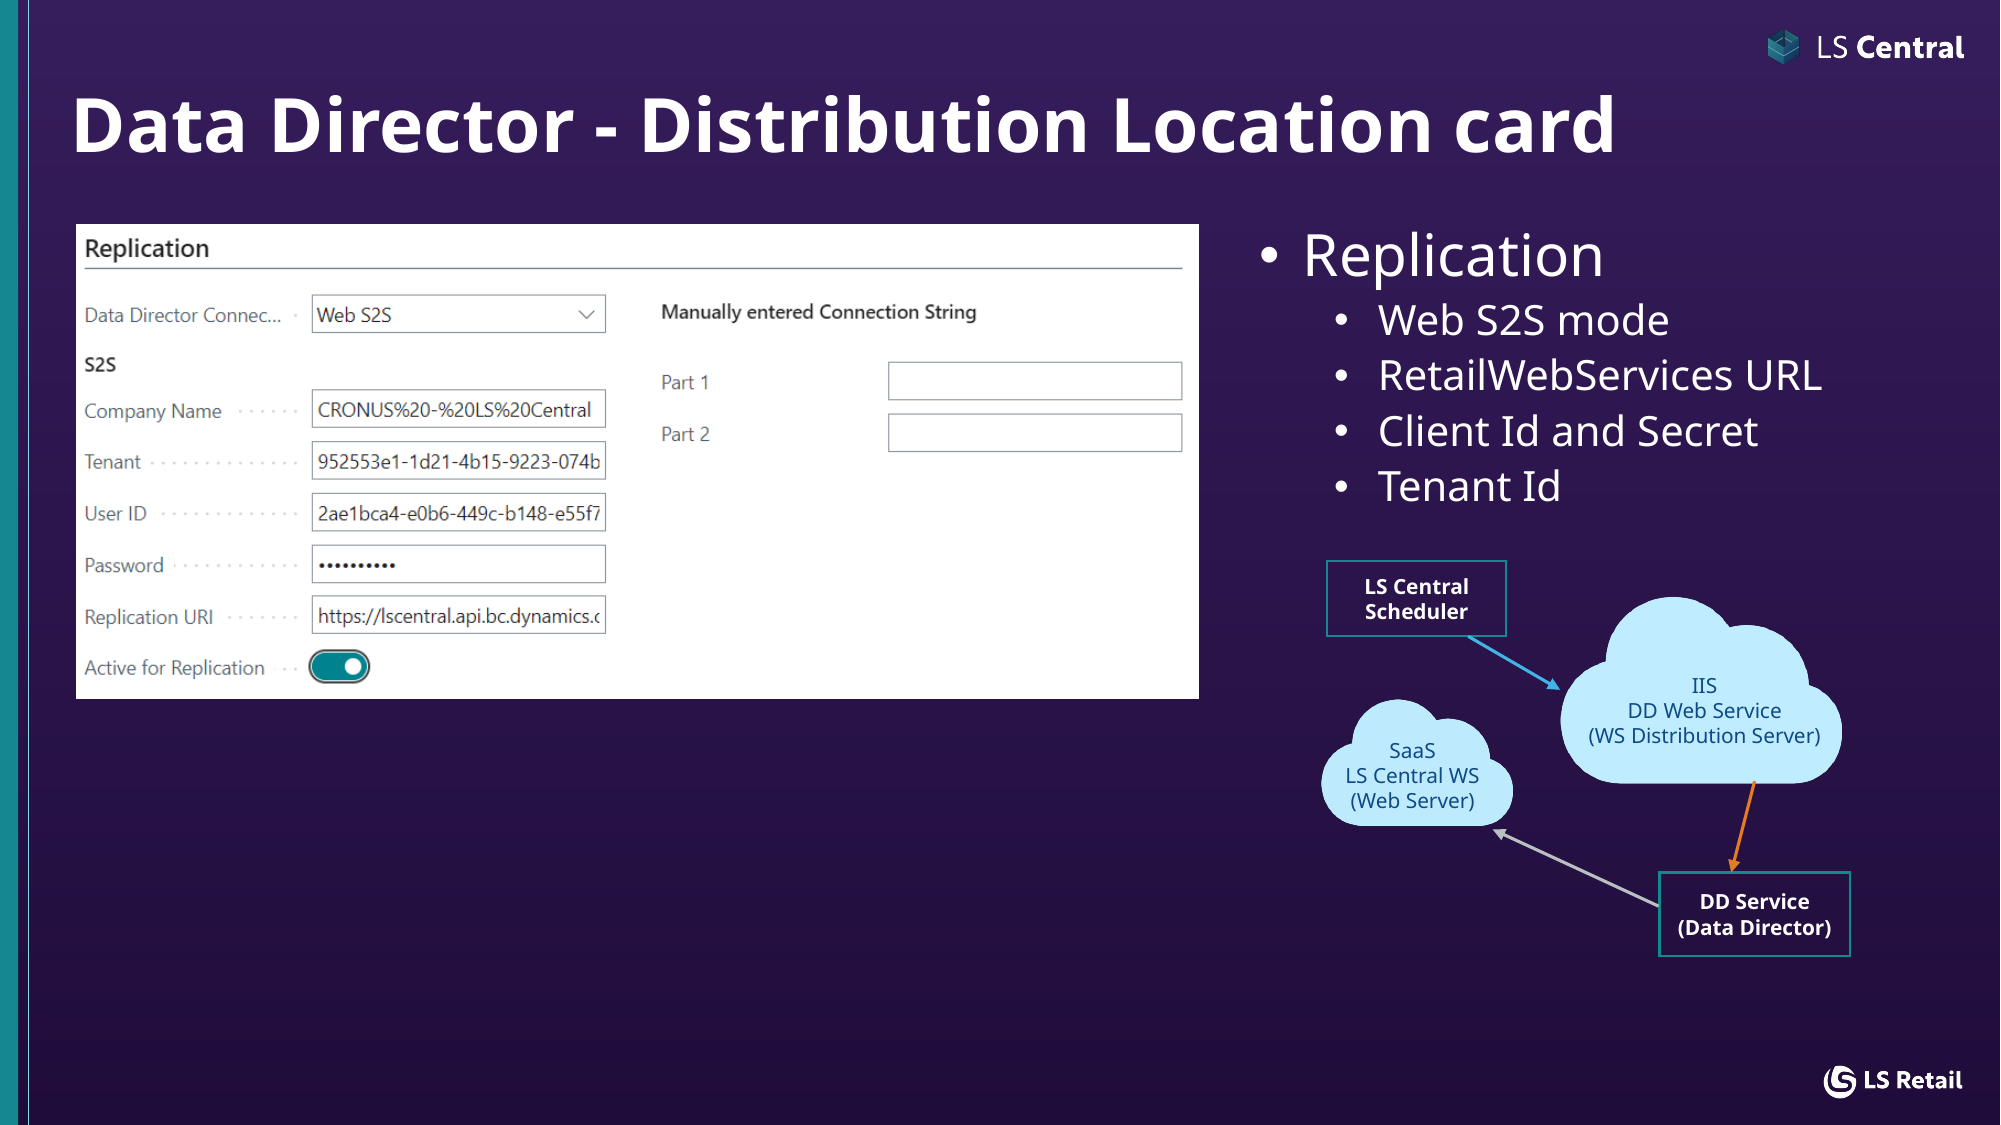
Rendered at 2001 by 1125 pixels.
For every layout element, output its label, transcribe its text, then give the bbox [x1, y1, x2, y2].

picture [1768, 29, 1964, 65]
title Data Director - Distribution Location card [55, 80, 1945, 177]
text_box LS Central Scheduler [1326, 560, 1507, 637]
text_box DD Service (Data Director) [1658, 871, 1851, 957]
picture [1321, 667, 1513, 858]
list Replication Web S2S mode RetailWebServices URL Client Id and Secret Tenant Id [1244, 218, 1945, 1038]
picture [1560, 549, 1842, 831]
picture [76, 224, 1199, 699]
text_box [1492, 829, 1659, 907]
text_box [1468, 636, 1561, 690]
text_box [1731, 781, 1755, 873]
picture [1809, 1051, 1975, 1113]
